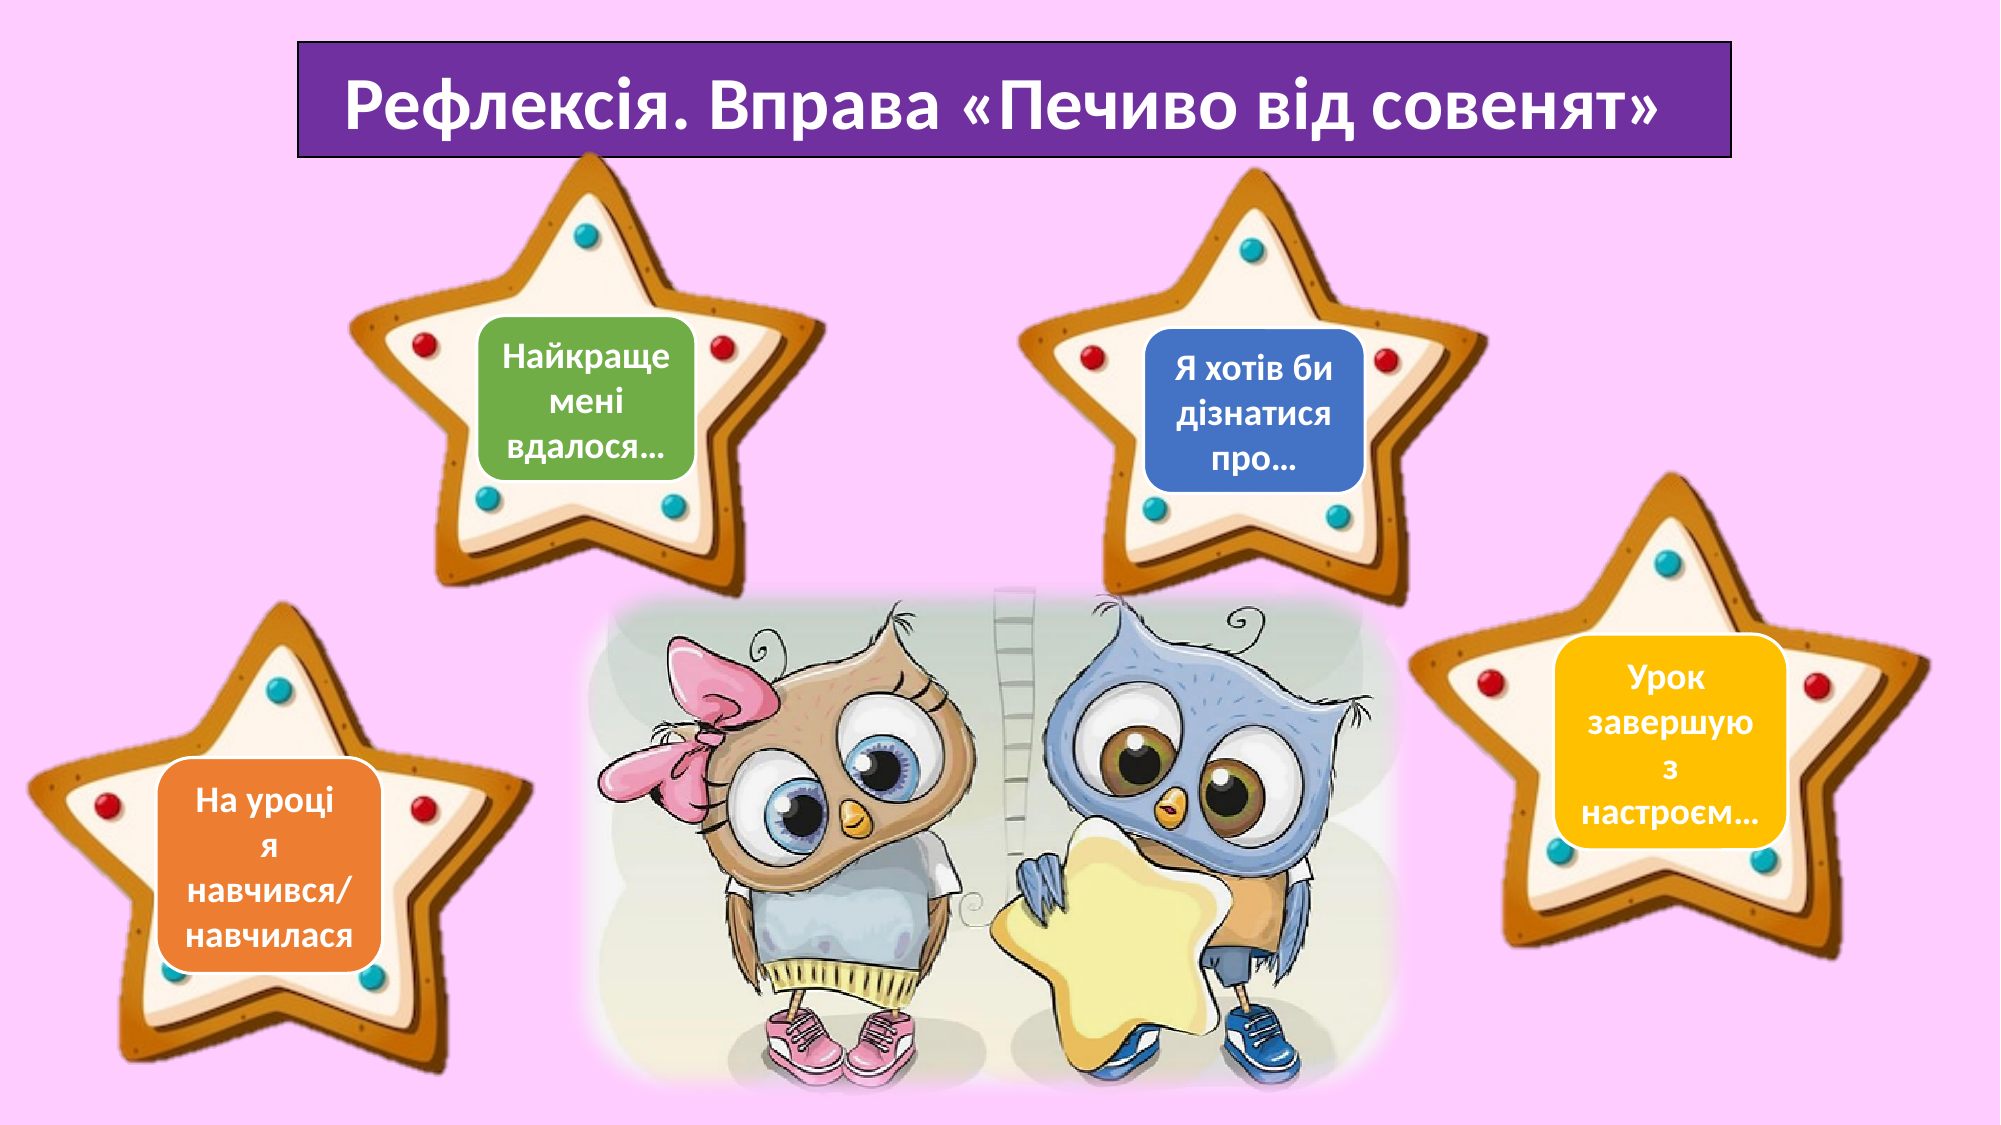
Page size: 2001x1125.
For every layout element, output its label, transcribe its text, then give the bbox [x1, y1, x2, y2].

picture [0, 85, 1966, 1113]
text_box Рефлексія. Вправа «Печиво від совенят» [297, 41, 1732, 158]
